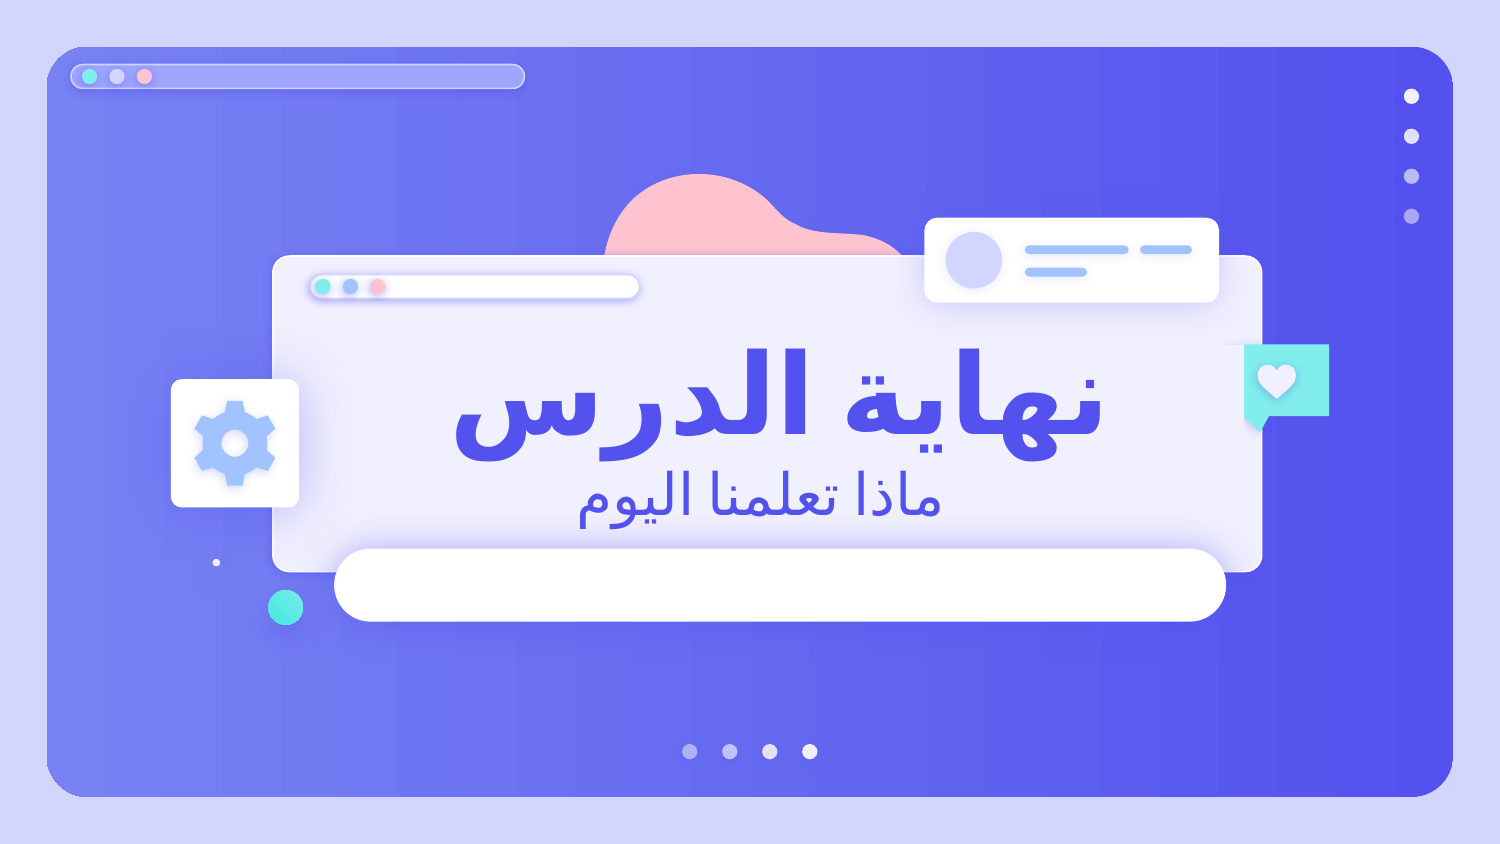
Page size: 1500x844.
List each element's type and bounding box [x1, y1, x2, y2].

text_box [604, 173, 900, 253]
text_box [209, 565, 312, 605]
text_box [924, 217, 1220, 303]
text_box [1225, 344, 1330, 417]
text_box [170, 378, 300, 508]
text_box [272, 255, 1262, 572]
text_box [334, 580, 1226, 621]
